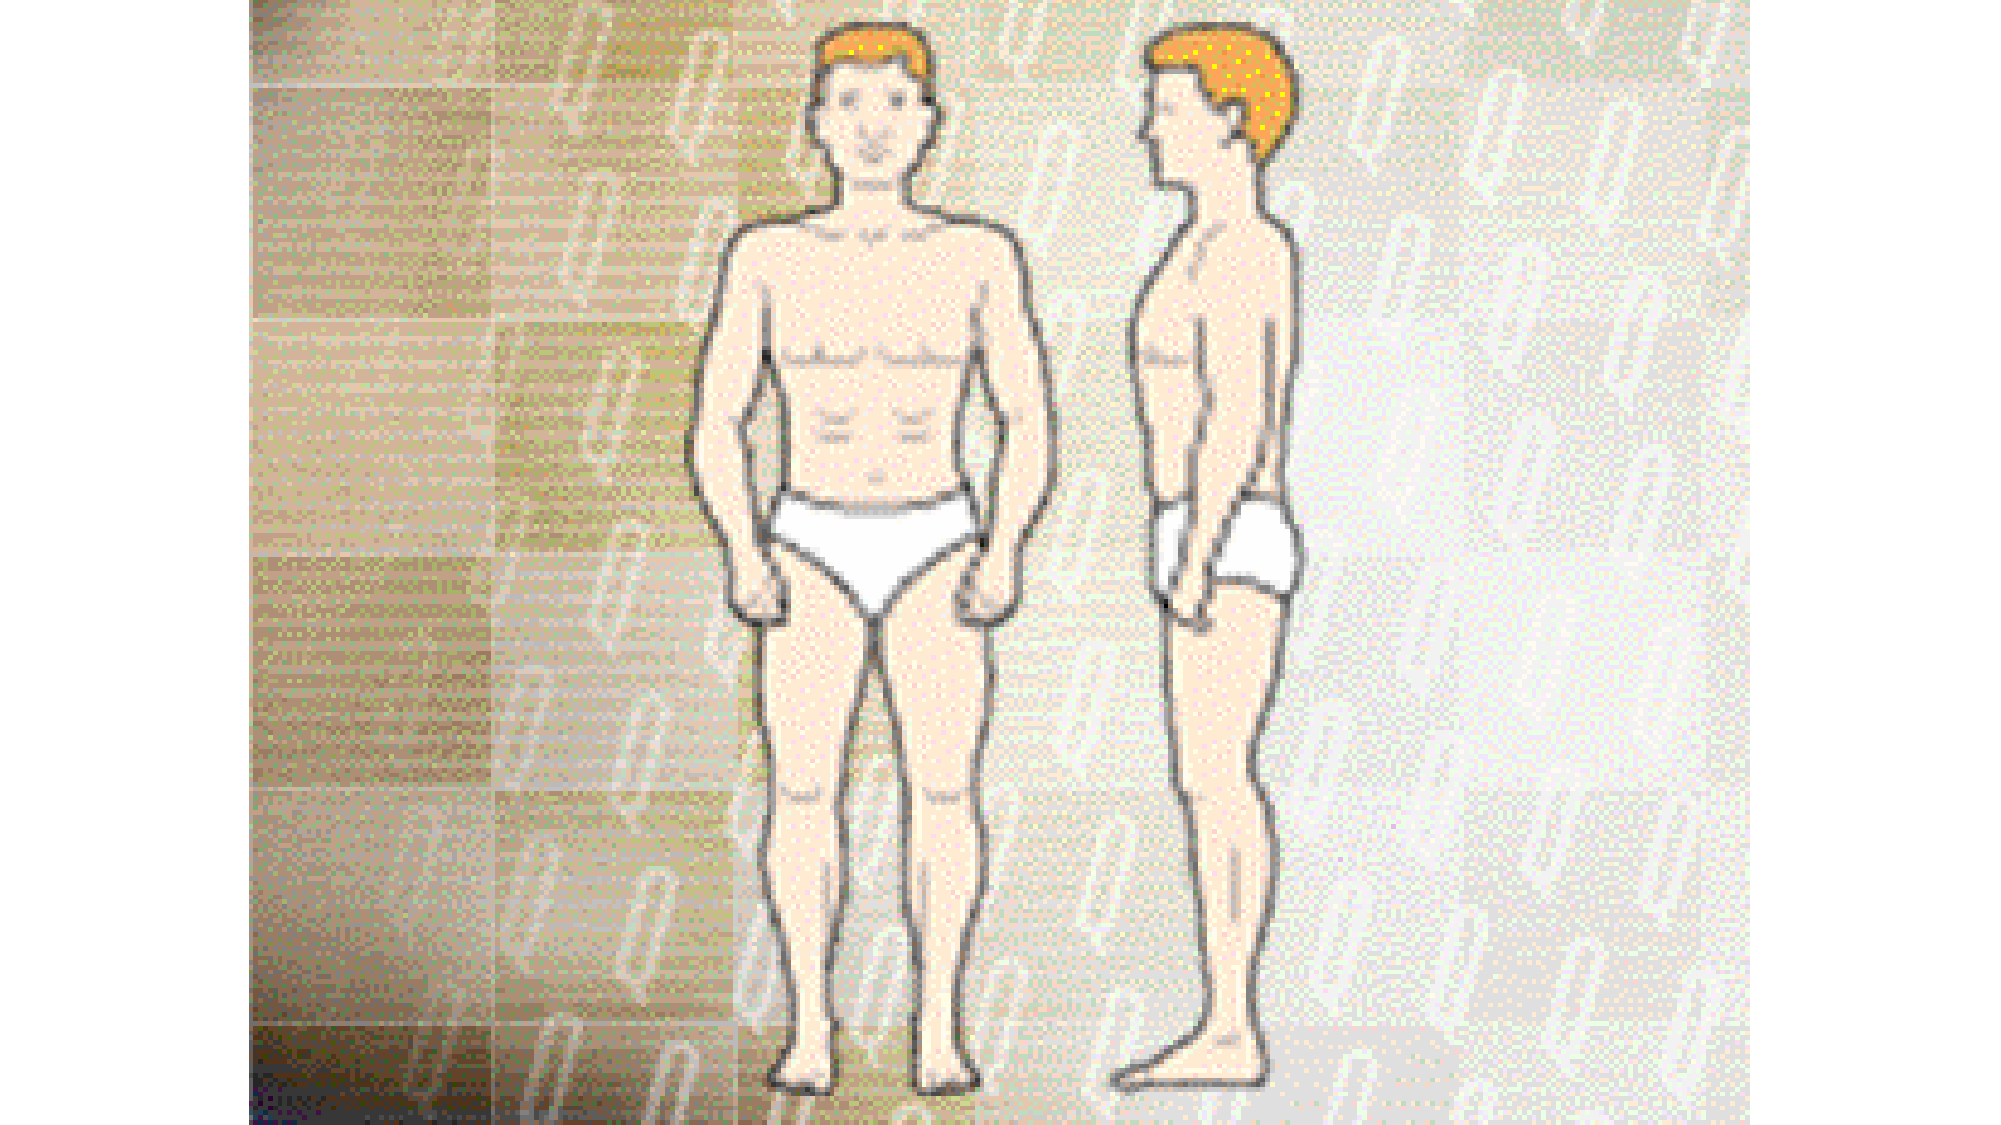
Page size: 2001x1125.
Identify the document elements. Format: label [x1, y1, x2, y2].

picture [249, 0, 1750, 1125]
